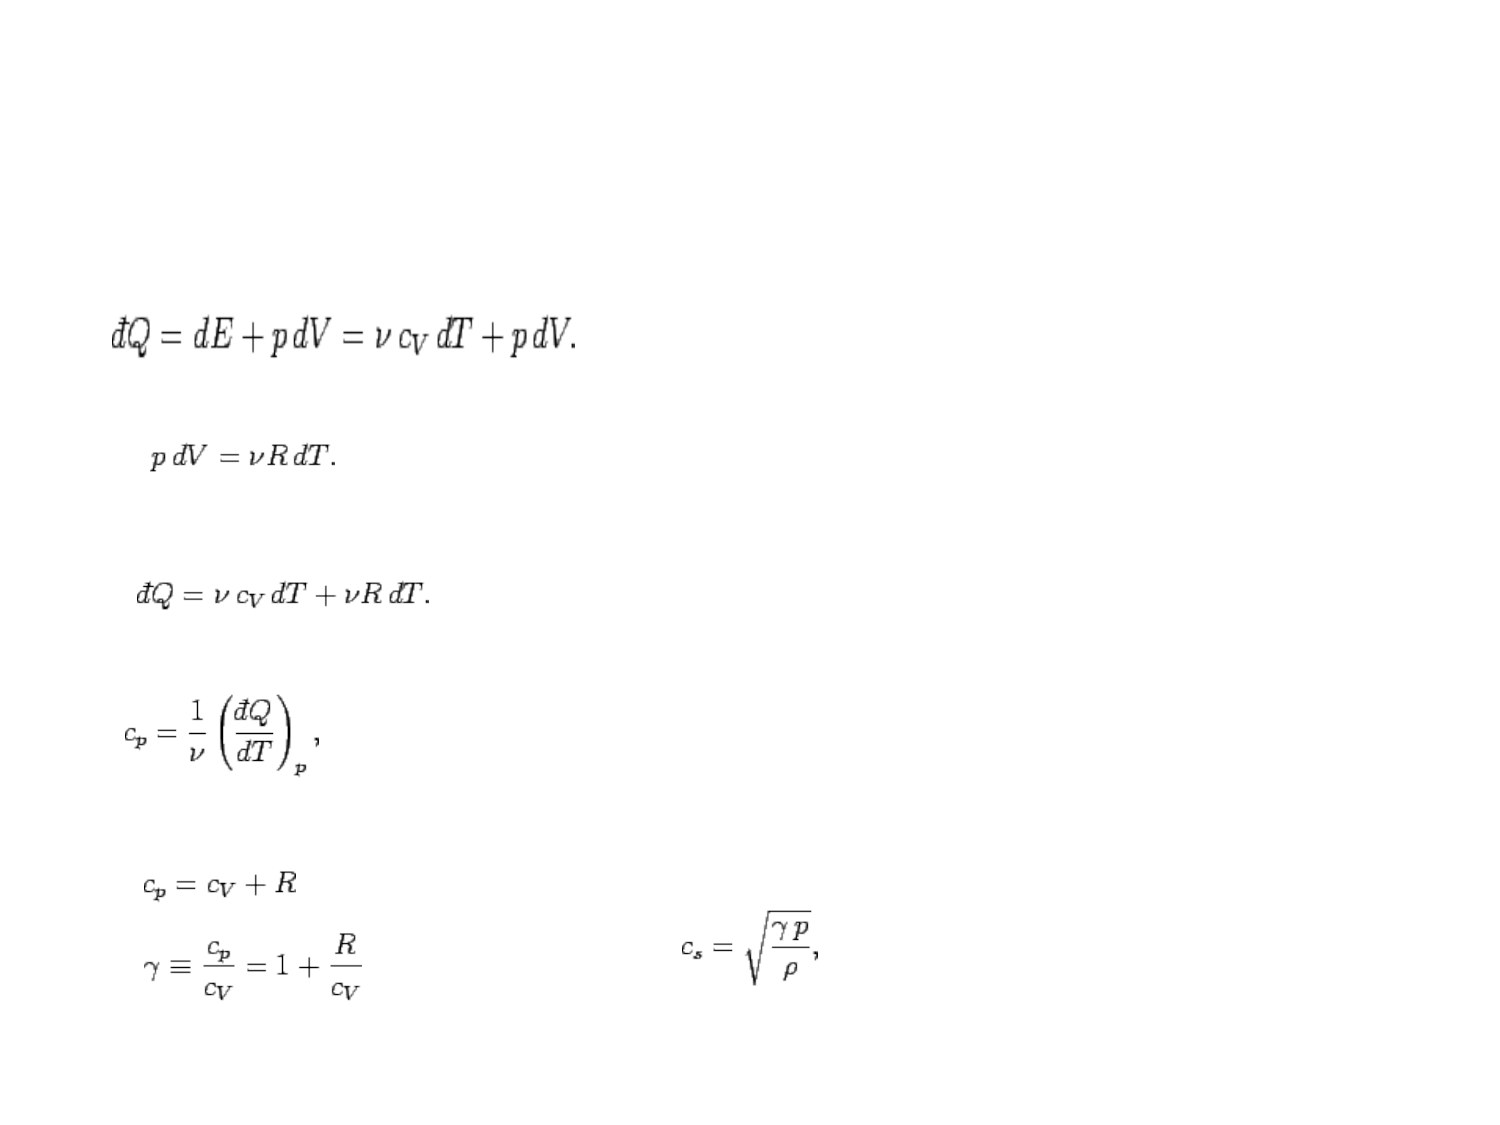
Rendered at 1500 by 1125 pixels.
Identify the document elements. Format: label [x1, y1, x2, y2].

picture [137, 562, 429, 613]
picture [149, 424, 335, 476]
picture [124, 687, 319, 779]
picture [144, 849, 297, 904]
picture [682, 902, 818, 990]
list [112, 287, 576, 363]
picture [144, 924, 362, 1002]
